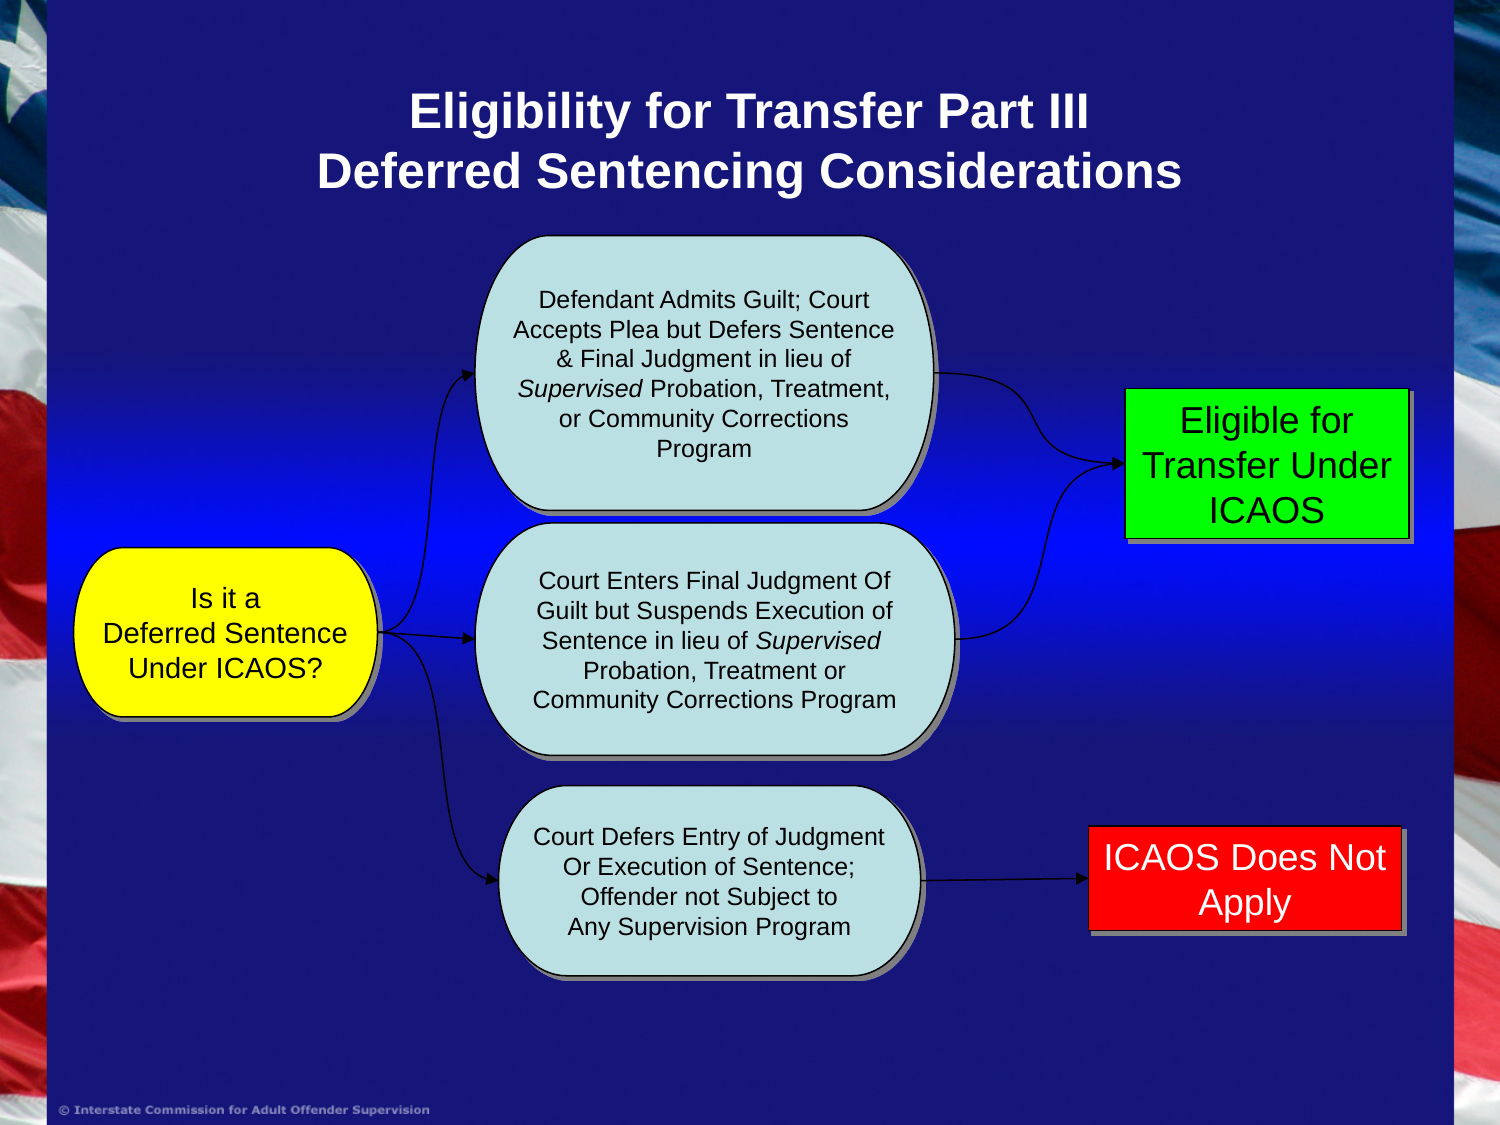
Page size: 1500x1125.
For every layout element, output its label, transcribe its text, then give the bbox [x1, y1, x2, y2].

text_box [376, 632, 501, 881]
text_box Court Defers Entry of Judgment Or Execution of Sentence; Offender not Subject to Any Supervision Program [498, 785, 921, 976]
text_box Defendant Admits Guilt; Court Accepts Plea but Defers Sentence & Final Judgment in lieu of Supervised Probation, Treatment, or Community Corrections Program [474, 235, 934, 511]
title Eligibility for Transfer Part III Deferred Sentencing Considerations [74, 44, 1426, 233]
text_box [376, 372, 476, 630]
text_box ICAOS Does Not Apply [1088, 826, 1402, 931]
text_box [376, 632, 476, 640]
text_box Eligible for Transfer Under ICAOS [1129, 388, 1409, 539]
picture [0, 0, 1500, 1125]
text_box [933, 372, 1126, 464]
text_box Is it a Deferred Sentence Under ICAOS? [73, 547, 370, 717]
text_box Court Enters Final Judgment Of Guilt but Suspends Execution of Sentence in lieu of Supervised Probation, Treatment or Community Corrections Program [479, 522, 955, 756]
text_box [954, 463, 1126, 640]
